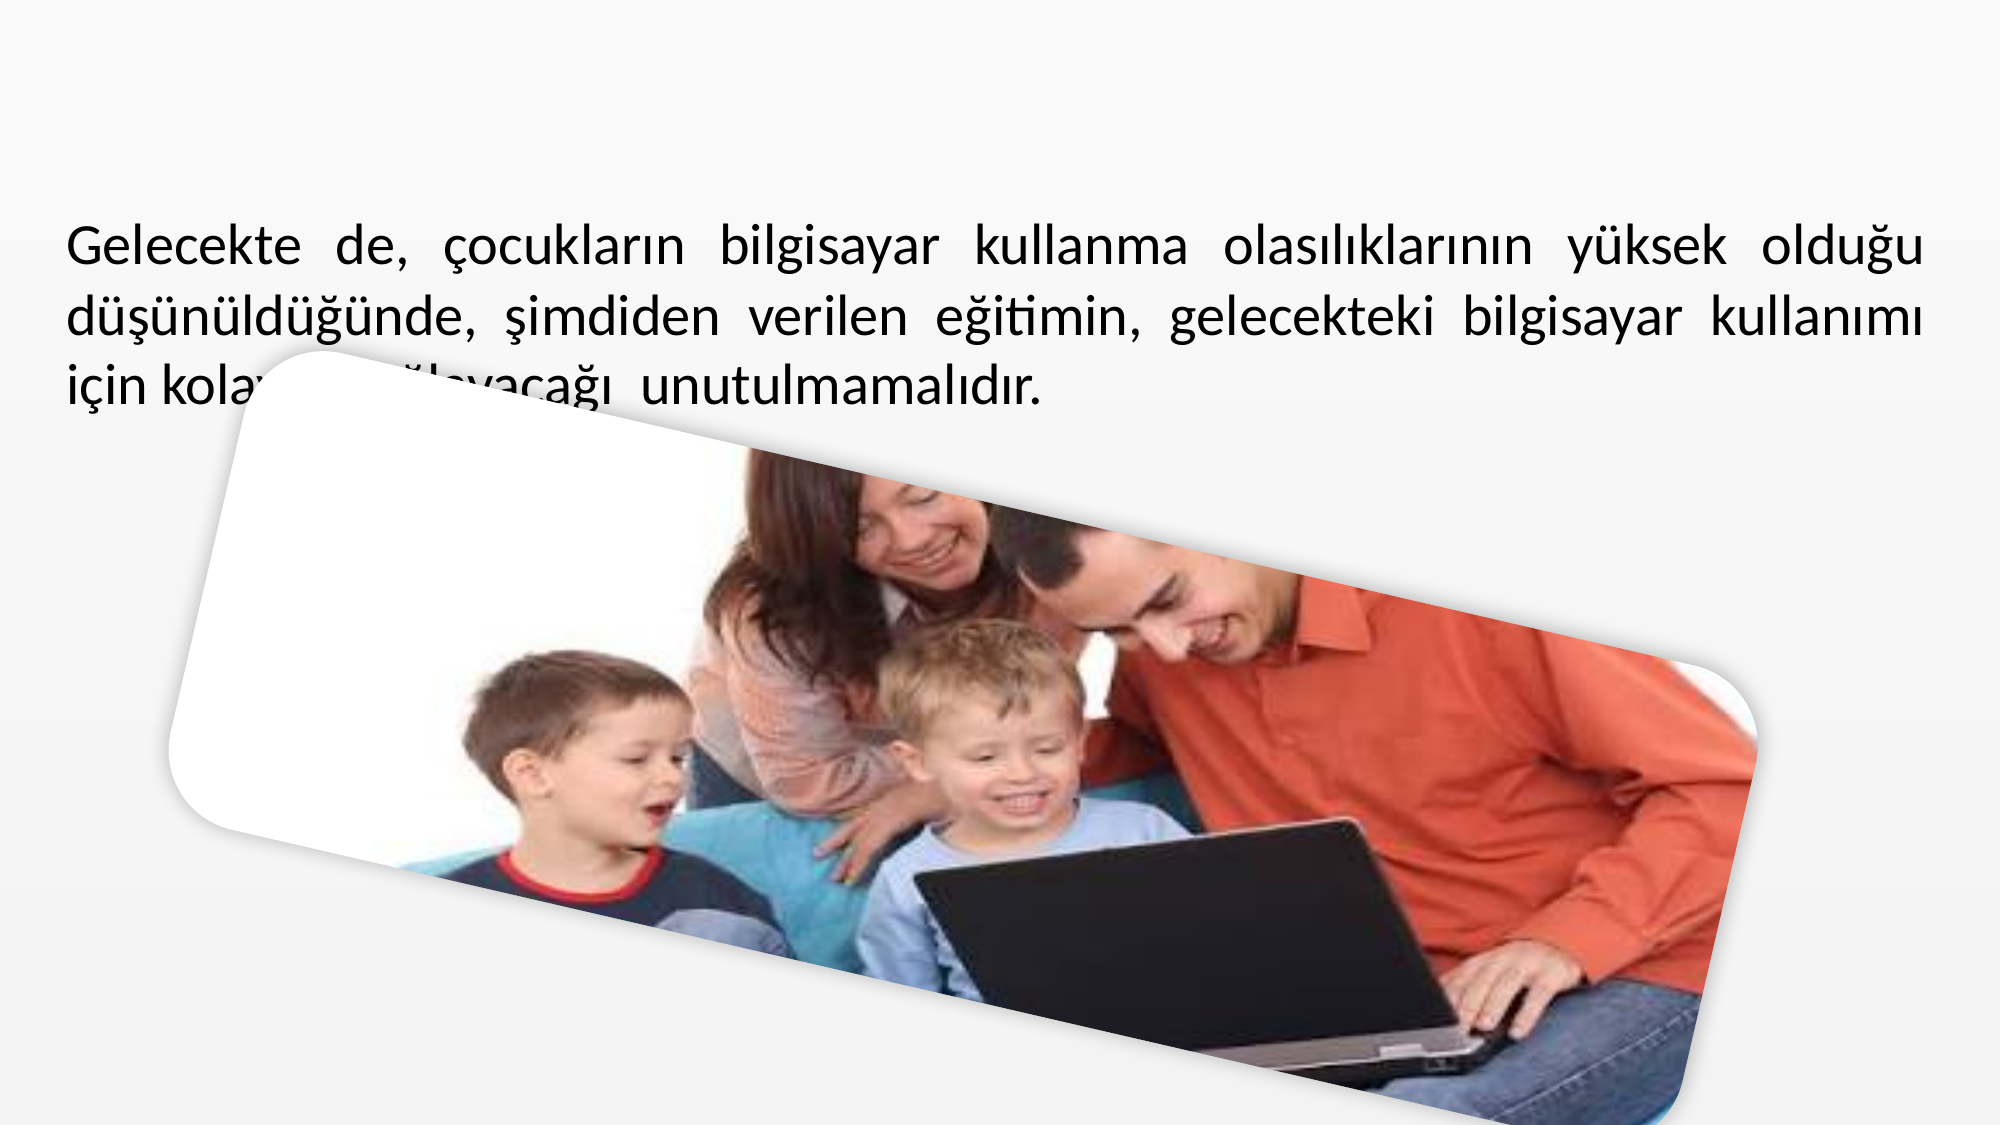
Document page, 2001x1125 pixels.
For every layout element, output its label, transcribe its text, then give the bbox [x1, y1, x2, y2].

text_box Gelecekte de, çocukların bilgisayar kullanma olasılıklarının yüksek olduğu düşünüldüğünde, şimdiden verilen eğitimin, gelecekteki bilgisayar kullanımı için kolaylık sağlayacağı unutulmamalıdır. [51, 199, 1941, 424]
picture [168, 351, 1758, 1125]
